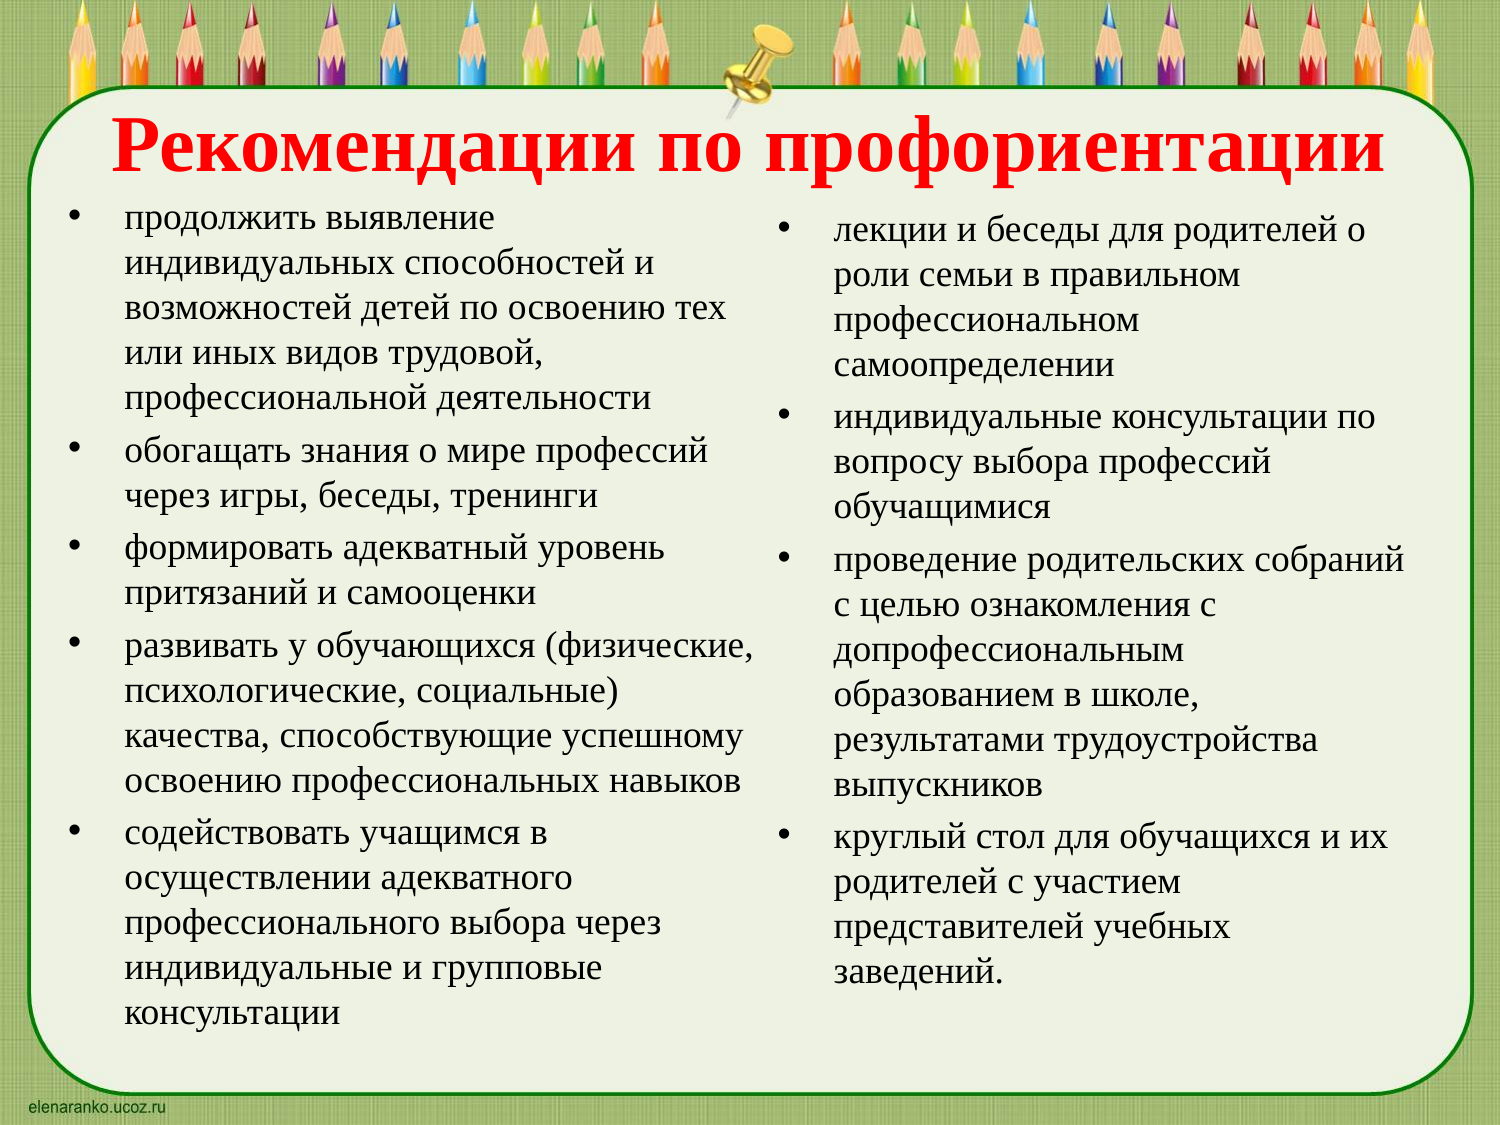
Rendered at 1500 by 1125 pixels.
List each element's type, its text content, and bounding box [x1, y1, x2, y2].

list продолжить выявление индивидуальных способностей и возможностей детей по освоению тех или иных видов трудовой, профессиональной деятельности обогащать знания о мире профессий через игры, беседы, тренинги формировать адекватный уровень притязаний и самооценки развивать у обучающихся (физические, психологические, социальные) качества, способствующие успешному освоению профессиональных навыков содействовать учащимся в осуществлении адекватного профессионального выбора через индивидуальные и групповые консультации [53, 184, 774, 1005]
title Рекомендации по профориентации [75, 45, 1425, 196]
picture [0, 0, 1500, 1125]
list лекции и беседы для родителей о роли семьи в правильном профессиональном самоопределении индивидуальные консультации по вопросу выбора профессий обучащимися проведение родительских собраний с целью ознакомления с допрофессиональным образованием в школе, результатами трудоустройства выпускников круглый стол для обучащихся и их родителей с участием представителей учебных заведений. [762, 196, 1425, 1005]
